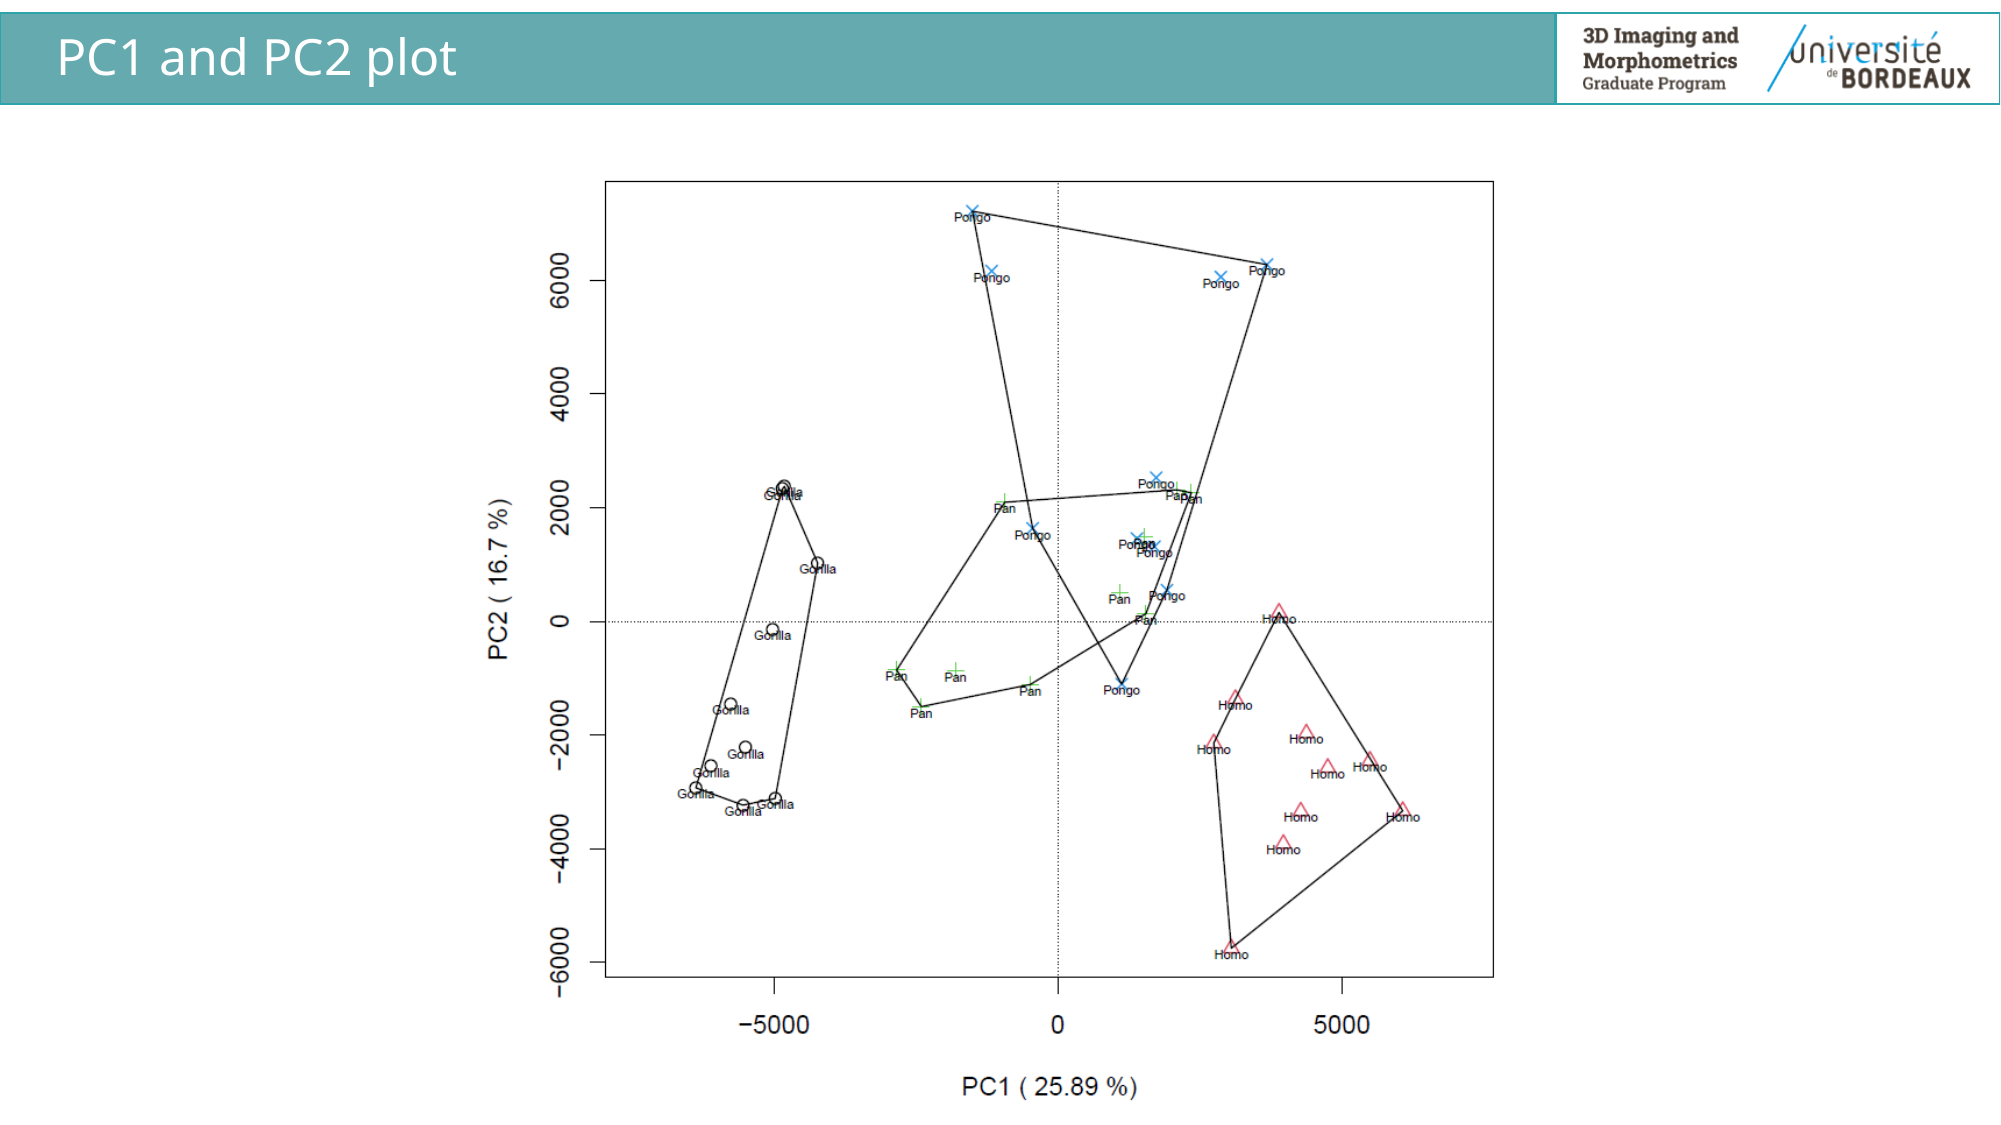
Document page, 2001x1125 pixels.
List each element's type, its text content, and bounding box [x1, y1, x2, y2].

picture [483, 174, 1515, 1106]
title PC1 and PC2 plot [41, 23, 1537, 95]
picture [1572, 19, 1982, 100]
